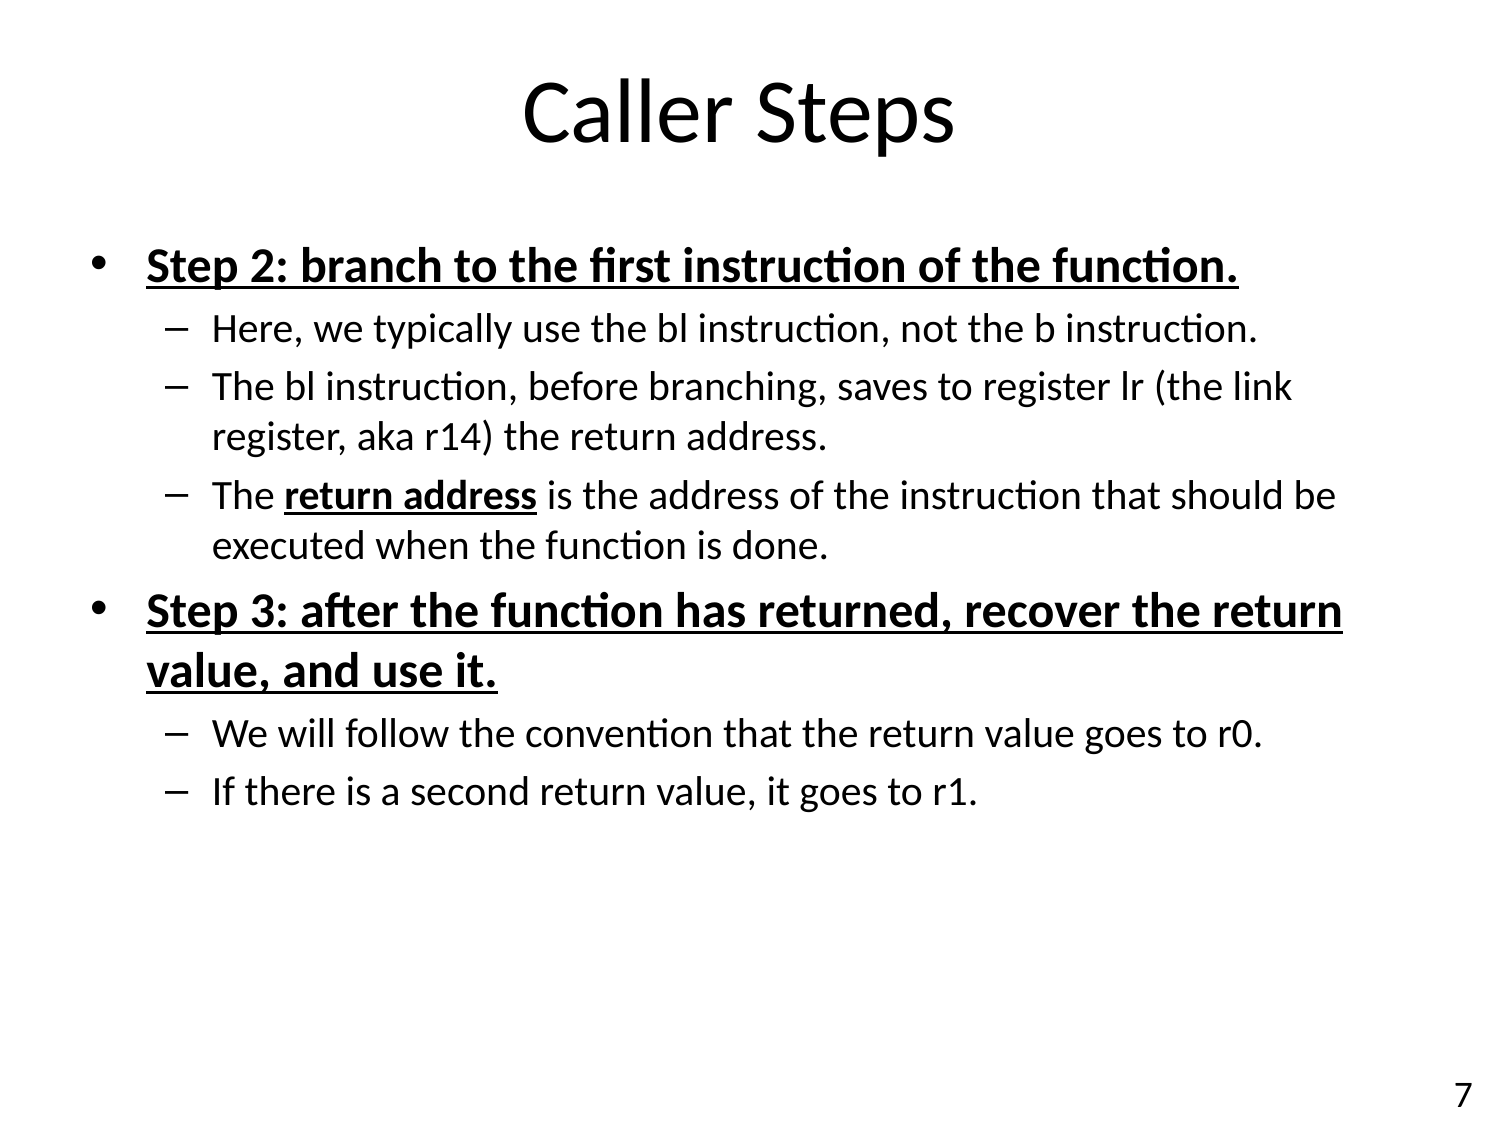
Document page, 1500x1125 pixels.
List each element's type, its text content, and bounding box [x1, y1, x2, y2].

list Step 2: branch to the first instruction of the function. Here, we typically use the bl instruction, not the b instruction. The bl instruction, before branching, saves to register lr (the link register, aka r14) the return address. The return address is the address of the instruction that should be executed when the function is done. Step 3: after the function has returned, recover the return value, and use it. We will follow the convention that the return value goes to r0. If there is a second return value, it goes to r1. [75, 224, 1450, 1050]
slide_number 7 [1137, 1062, 1488, 1123]
title Caller Steps [75, 12, 1425, 200]
